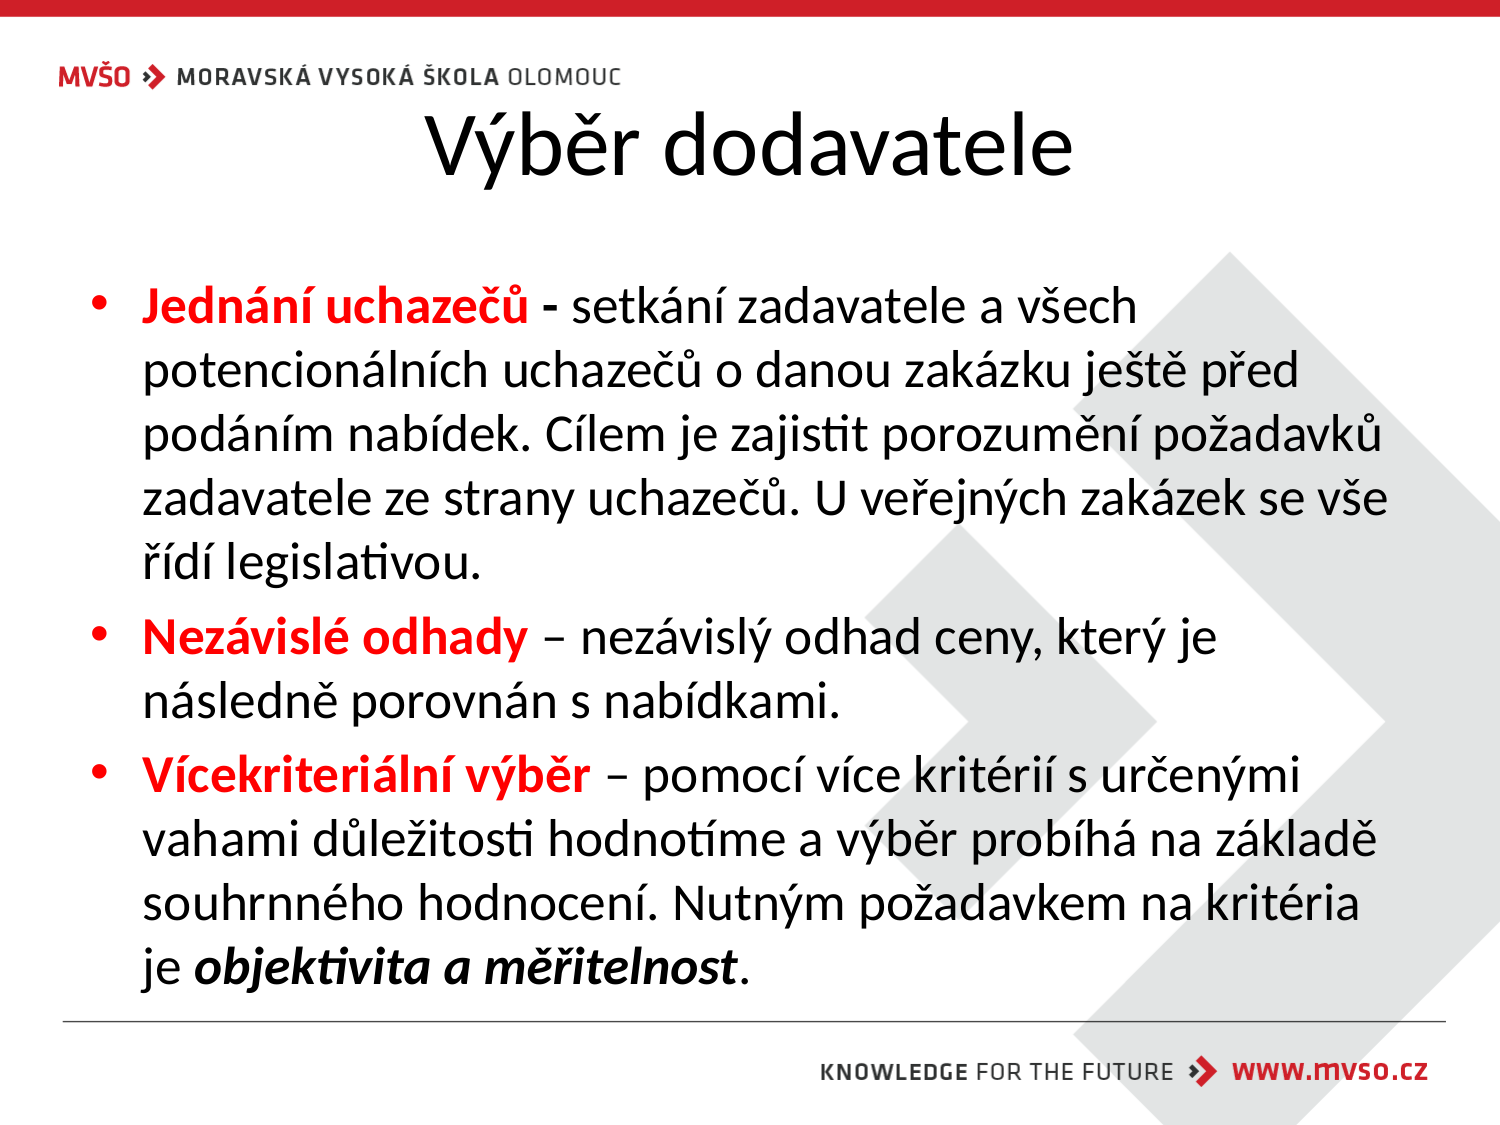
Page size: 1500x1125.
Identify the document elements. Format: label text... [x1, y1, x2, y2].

list Jednání uchazečů - setkání zadavatele a všech potencionálních uchazečů o danou zakázku ještě před podáním nabídek. Cílem je zajistit porozumění požadavků zadavatele ze strany uchazečů. U veřejných zakázek se vše řídí legislativou. Nezávislé odhady – nezávislý odhad ceny, který je následně porovnán s nabídkami. Vícekriteriální výběr – pomocí více kritérií s určenými vahami důležitosti hodnotíme a výběr probíhá na základě souhrnného hodnocení. Nutným požadavkem na kritéria je objektivita a měřitelnost. [75, 262, 1425, 1005]
picture [0, 0, 1500, 1125]
title Výběr dodavatele [75, 45, 1425, 233]
